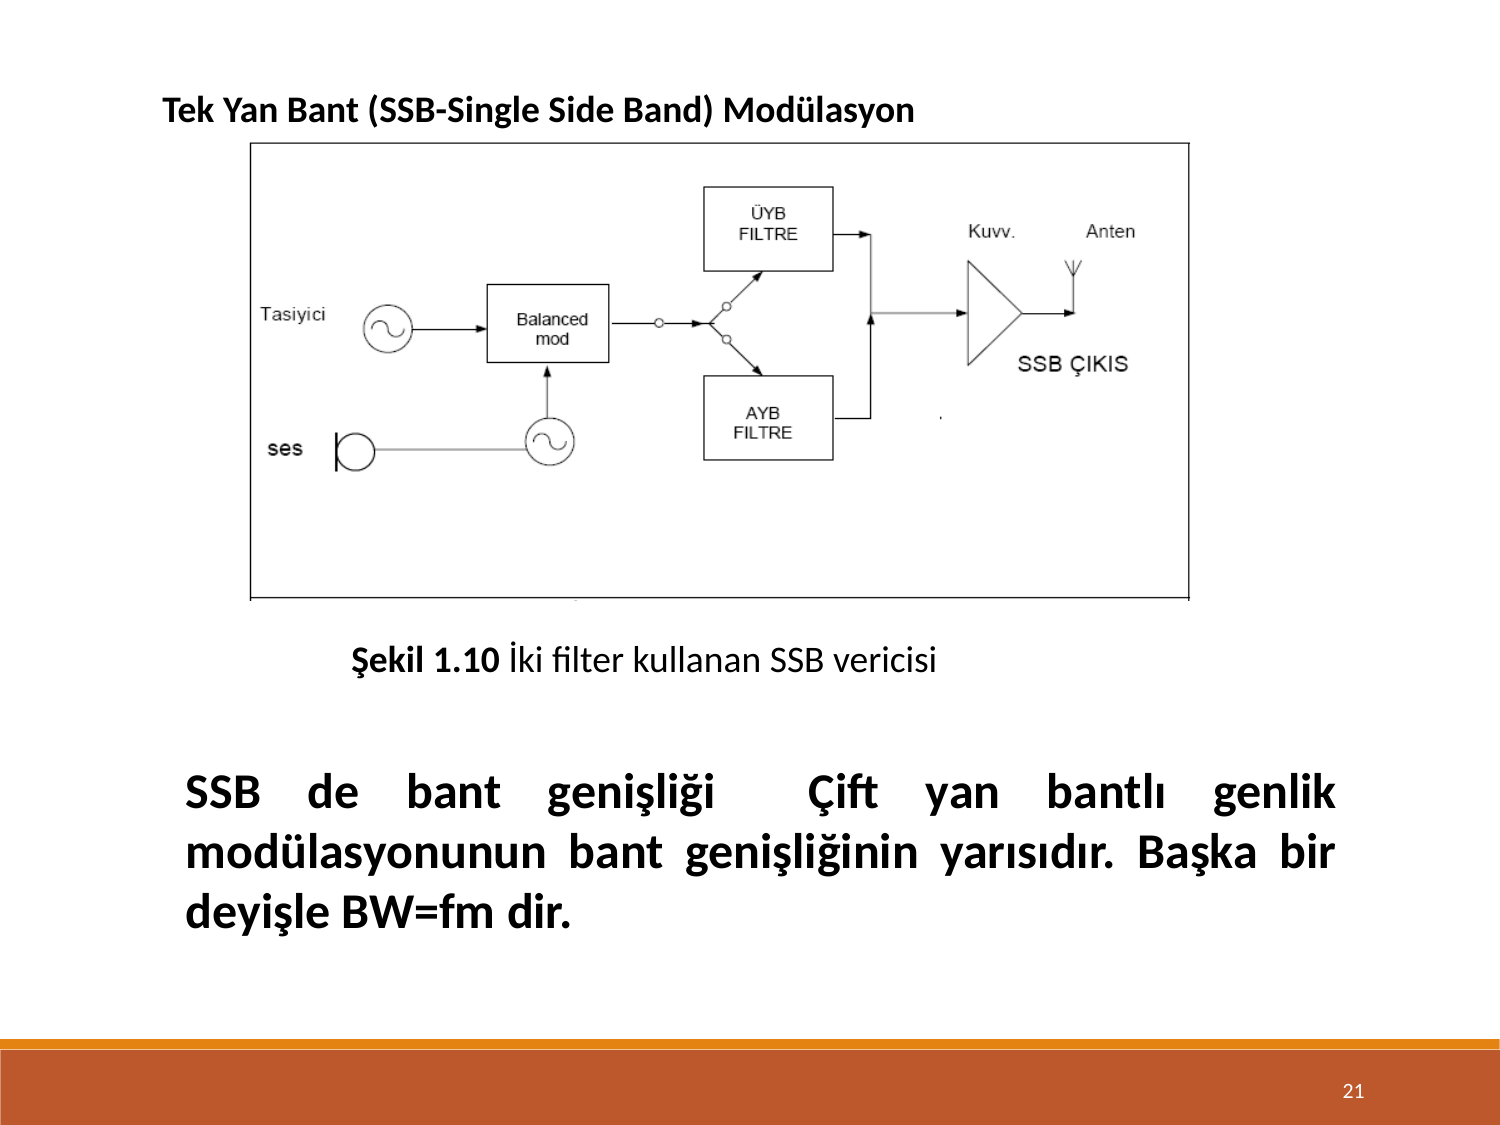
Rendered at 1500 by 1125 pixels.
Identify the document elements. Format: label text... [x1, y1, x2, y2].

text_box Tek Yan Bant (SSB-Single Side Band) Modülasyon [147, 78, 1220, 138]
picture [244, 139, 1191, 601]
slide_number 21 [1218, 1059, 1380, 1120]
text_box SSB de bant genişliği Çift yan bantlı genlik modülasyonunun bant genişliğinin yarısıdır. Başka bir deyişle BW=fm dir. [171, 751, 1353, 992]
text_box Şekil 1.10 İki filter kullanan SSB vericisi [336, 627, 1190, 733]
